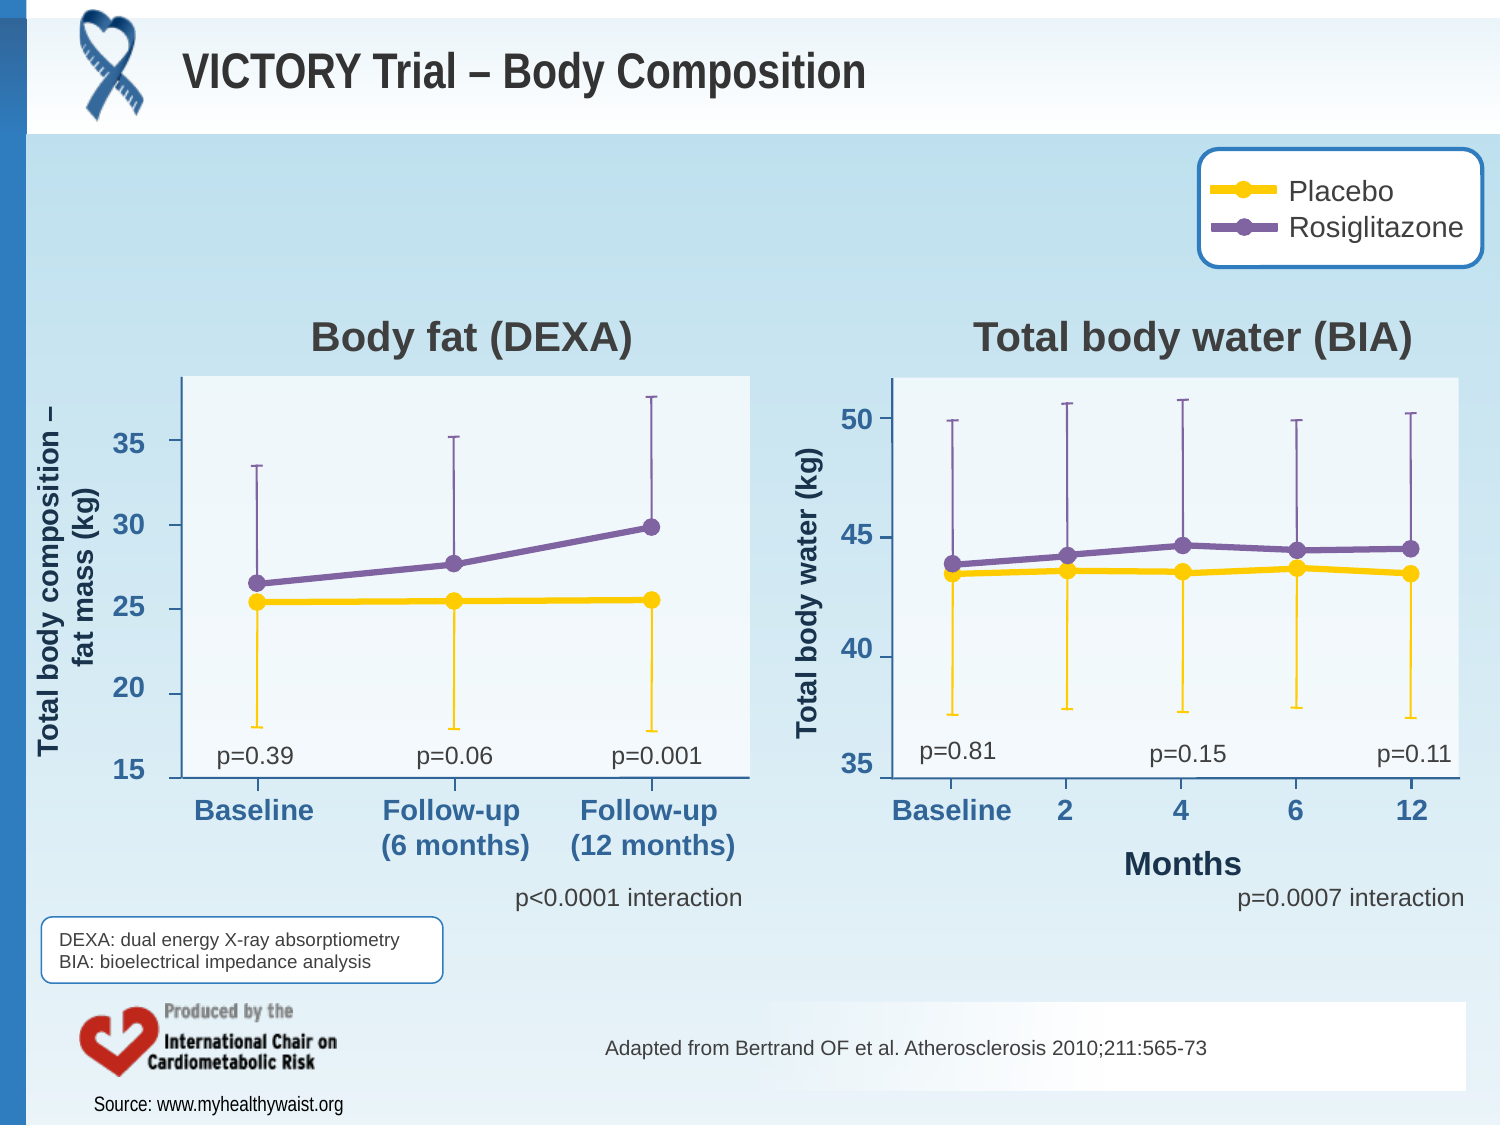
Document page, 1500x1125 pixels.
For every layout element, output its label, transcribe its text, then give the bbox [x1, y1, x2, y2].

text_box 15 [97, 742, 161, 793]
text_box 50 [826, 393, 874, 443]
text_box Months [1124, 842, 1243, 883]
text_box Total body composition – fat mass (kg) [21, 390, 107, 773]
text_box p=0.0007 interaction [1222, 873, 1481, 919]
text_box 4 [1172, 798, 1190, 827]
text_box Body fat (DEXA) [295, 302, 660, 368]
picture [79, 1003, 337, 1077]
text_box 40 [826, 622, 874, 673]
text_box Baseline [891, 798, 1013, 827]
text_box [879, 377, 1469, 790]
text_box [168, 375, 751, 792]
text_box Total body water (kg) [779, 432, 830, 754]
title VICTORY Trial – Body Composition [166, 30, 1429, 107]
text_box DEXA: dual energy X-ray absorptiometry BIA: bioelectrical impedance analysis [39, 914, 446, 986]
text_box Follow-up (6 months) [380, 800, 531, 862]
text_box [1198, 148, 1483, 268]
text_box 12 [1395, 798, 1429, 827]
picture [79, 9, 144, 122]
list Adapted from Bertrand OF et al. Atherosclerosis 2010;211:565-73 [348, 1001, 1465, 1093]
text_box 35 [97, 416, 161, 467]
text_box 25 [97, 579, 161, 630]
text_box 35 [826, 737, 874, 787]
text_box Follow-up (12 months) [570, 800, 737, 862]
text_box 30 [97, 498, 161, 549]
text_box Total body water (BIA) [958, 302, 1429, 368]
text_box 45 [826, 507, 874, 558]
text_box p<0.0001 interaction [500, 873, 759, 919]
text_box 2 [1057, 798, 1074, 827]
text_box Baseline [194, 800, 315, 827]
text_box 6 [1287, 798, 1304, 827]
text_box 20 [97, 661, 161, 711]
